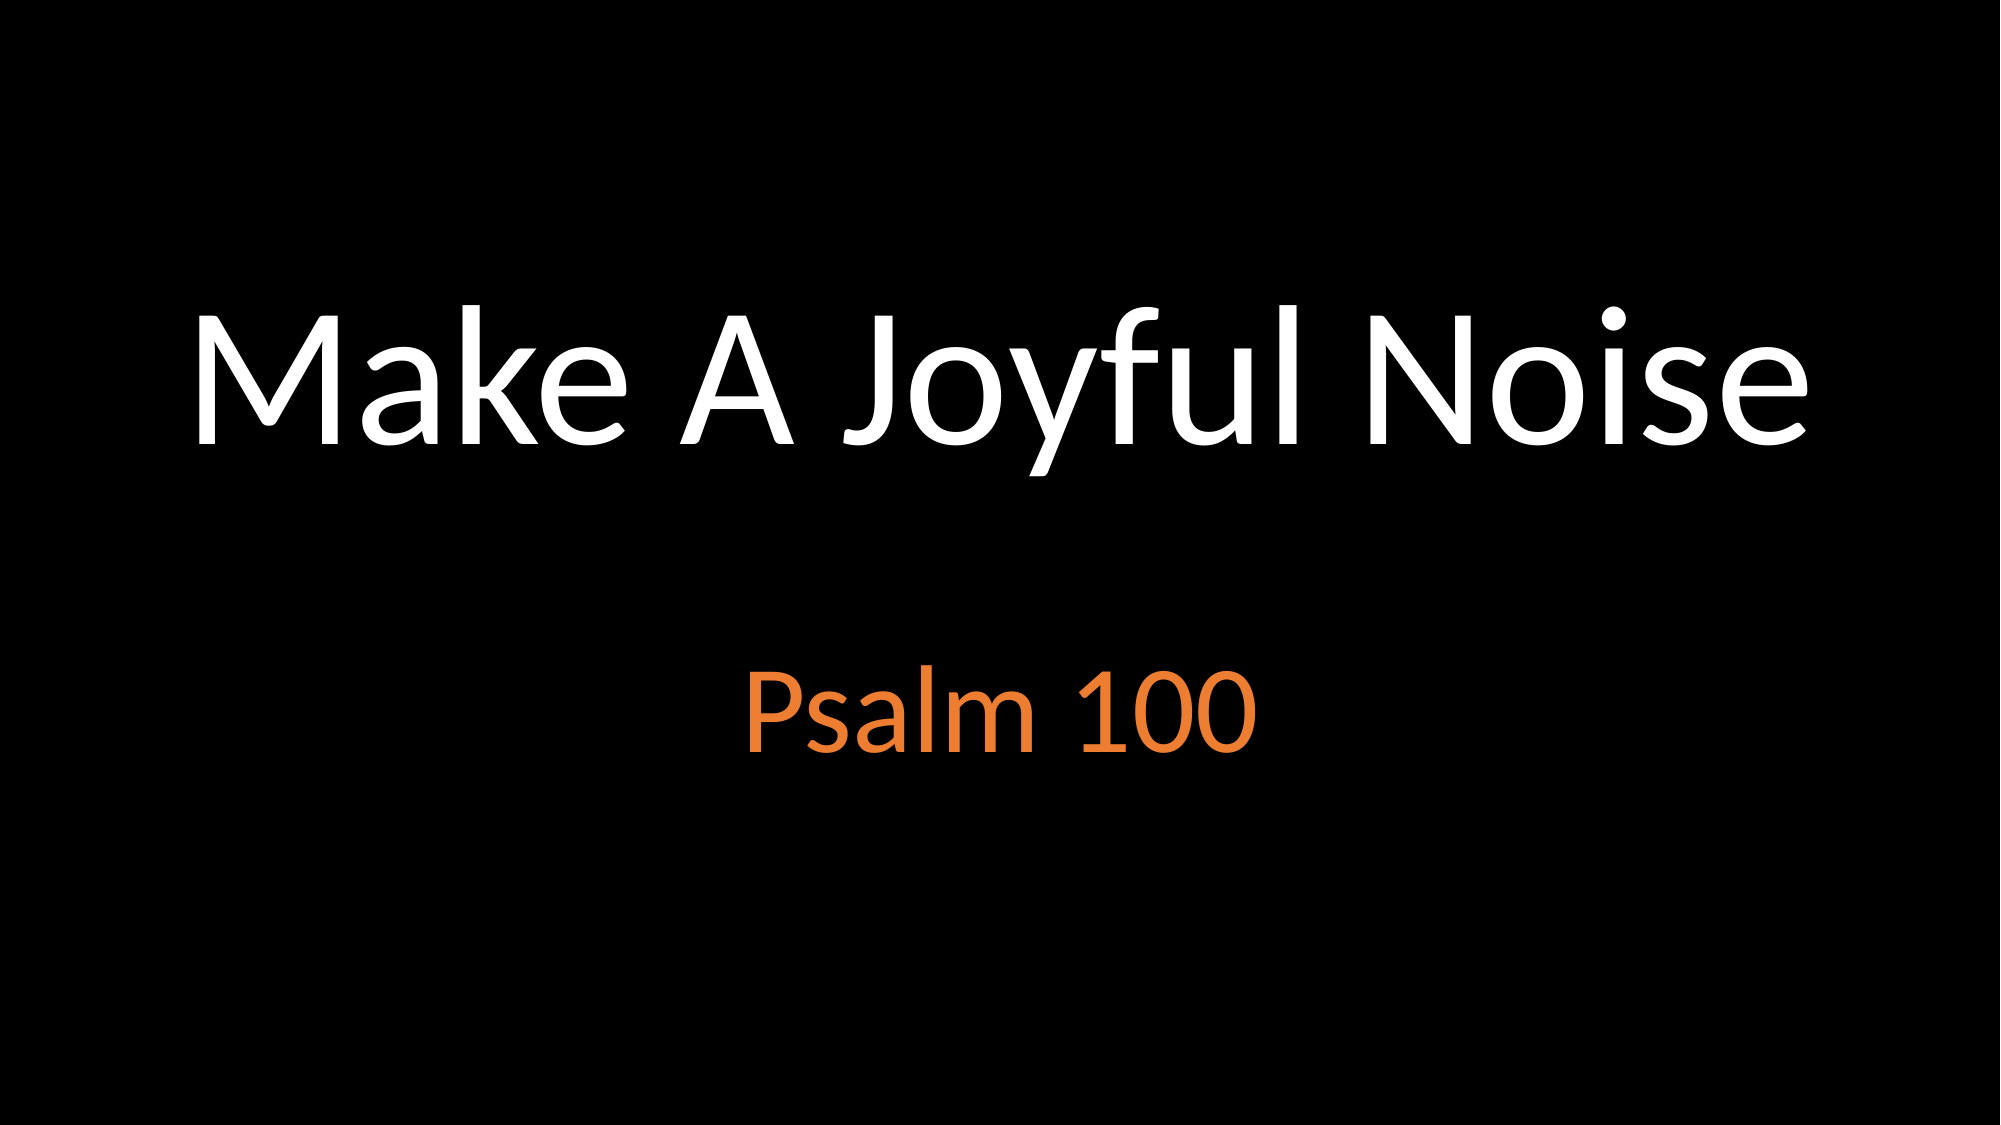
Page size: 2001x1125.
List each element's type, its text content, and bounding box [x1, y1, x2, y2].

subtitle Psalm 100 [249, 575, 1750, 848]
title Make A Joyful Noise [125, 184, 1875, 576]
